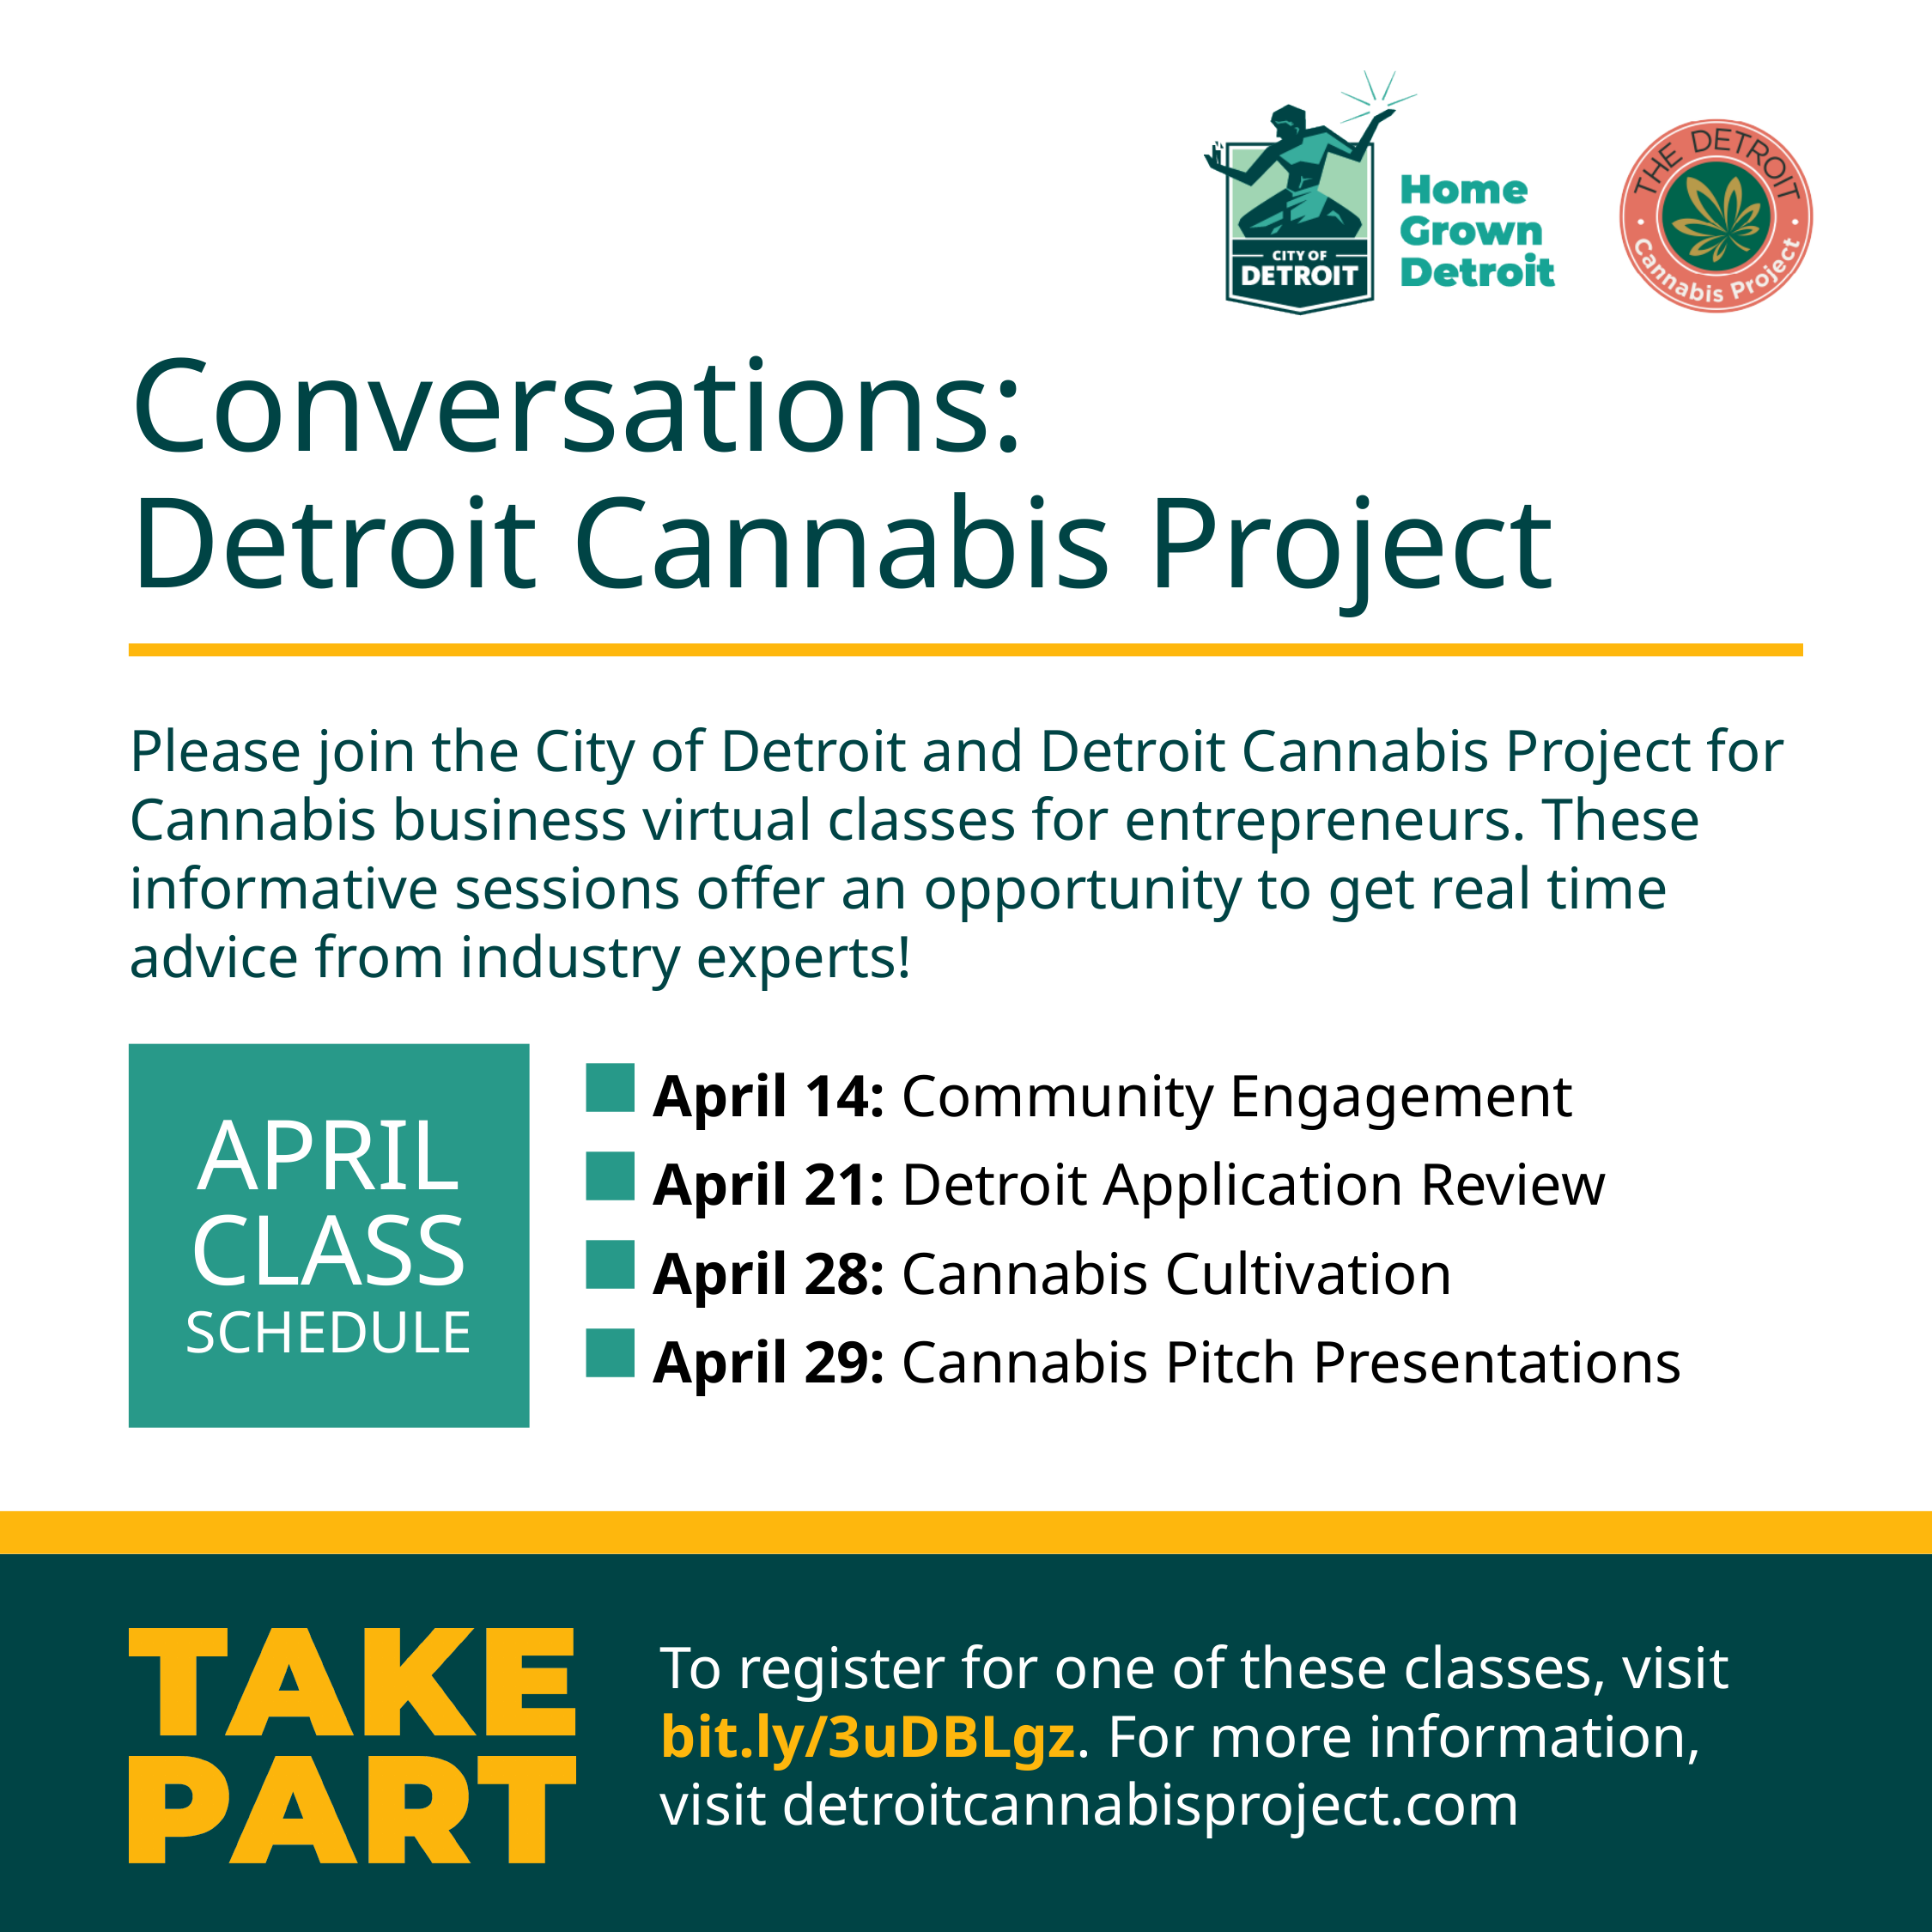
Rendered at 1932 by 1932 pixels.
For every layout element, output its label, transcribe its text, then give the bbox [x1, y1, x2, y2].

text_box [128, 642, 1804, 657]
list To register for one of these classes, visit bit.ly/3uDBLgz. For more information, visit detroitcannabisproject.com [659, 1605, 1803, 1863]
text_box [128, 1034, 1783, 1428]
subtitle Please join the City of Detroit and Detroit Cannabis Project for Cannabis business virtual classes for entrepreneurs. These informative sessions offer an opportunity to get real time advice from industry experts! [129, 714, 1803, 1044]
picture [1204, 70, 1825, 325]
picture [129, 1628, 576, 1863]
title Conversations: Detroit Cannabis Project [129, 202, 1803, 615]
